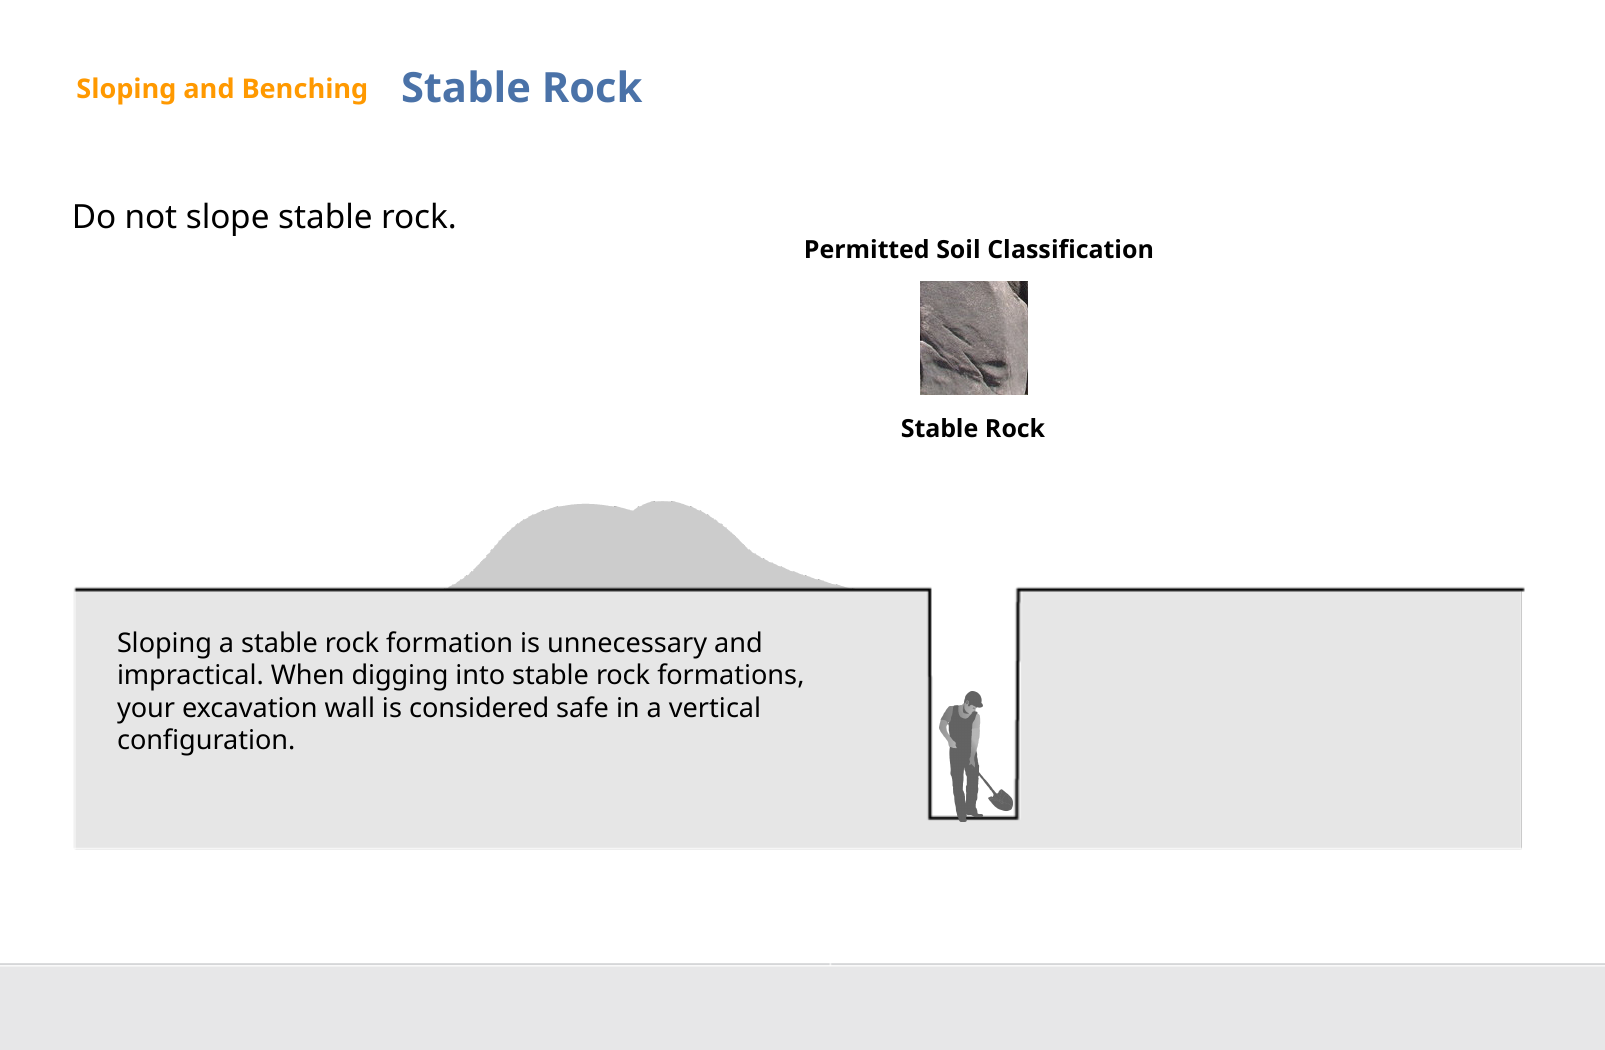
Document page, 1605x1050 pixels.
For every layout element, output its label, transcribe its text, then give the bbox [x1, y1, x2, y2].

text_box Stable Rock [886, 405, 1078, 451]
title Stable Rock [387, 53, 965, 163]
text_box Do not slope stable rock. [57, 188, 473, 243]
picture [919, 281, 1028, 396]
text_box Sloping and Benching [61, 63, 384, 111]
text_box Permitted Soil Classification [768, 226, 1191, 271]
picture [0, 962, 1605, 1050]
picture [64, 489, 1532, 857]
